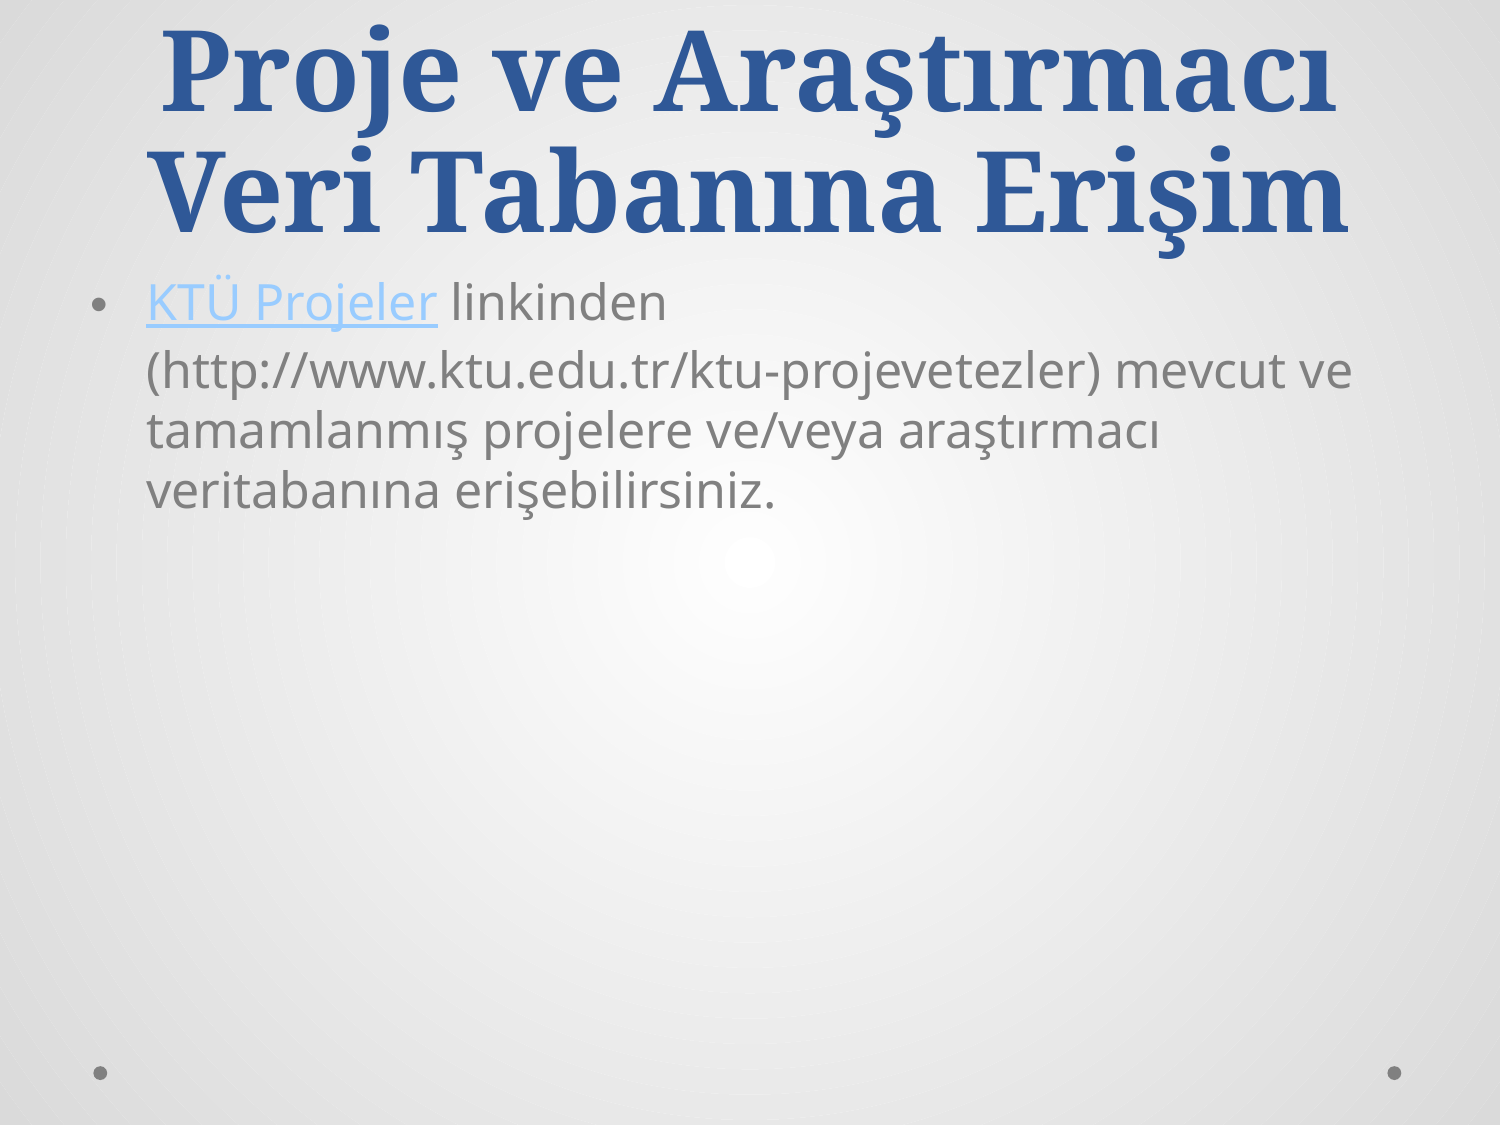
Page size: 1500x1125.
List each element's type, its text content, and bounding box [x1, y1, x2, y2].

list KTÜ Projeler linkinden (http://www.ktu.edu.tr/ktu-projevetezler) mevcut ve tamamlanmış projelere ve/veya araştırmacı veritabanına erişebilirsiniz. [75, 262, 1425, 1005]
title Proje ve Araştırmacı Veri Tabanına Erişim [75, 0, 1425, 262]
